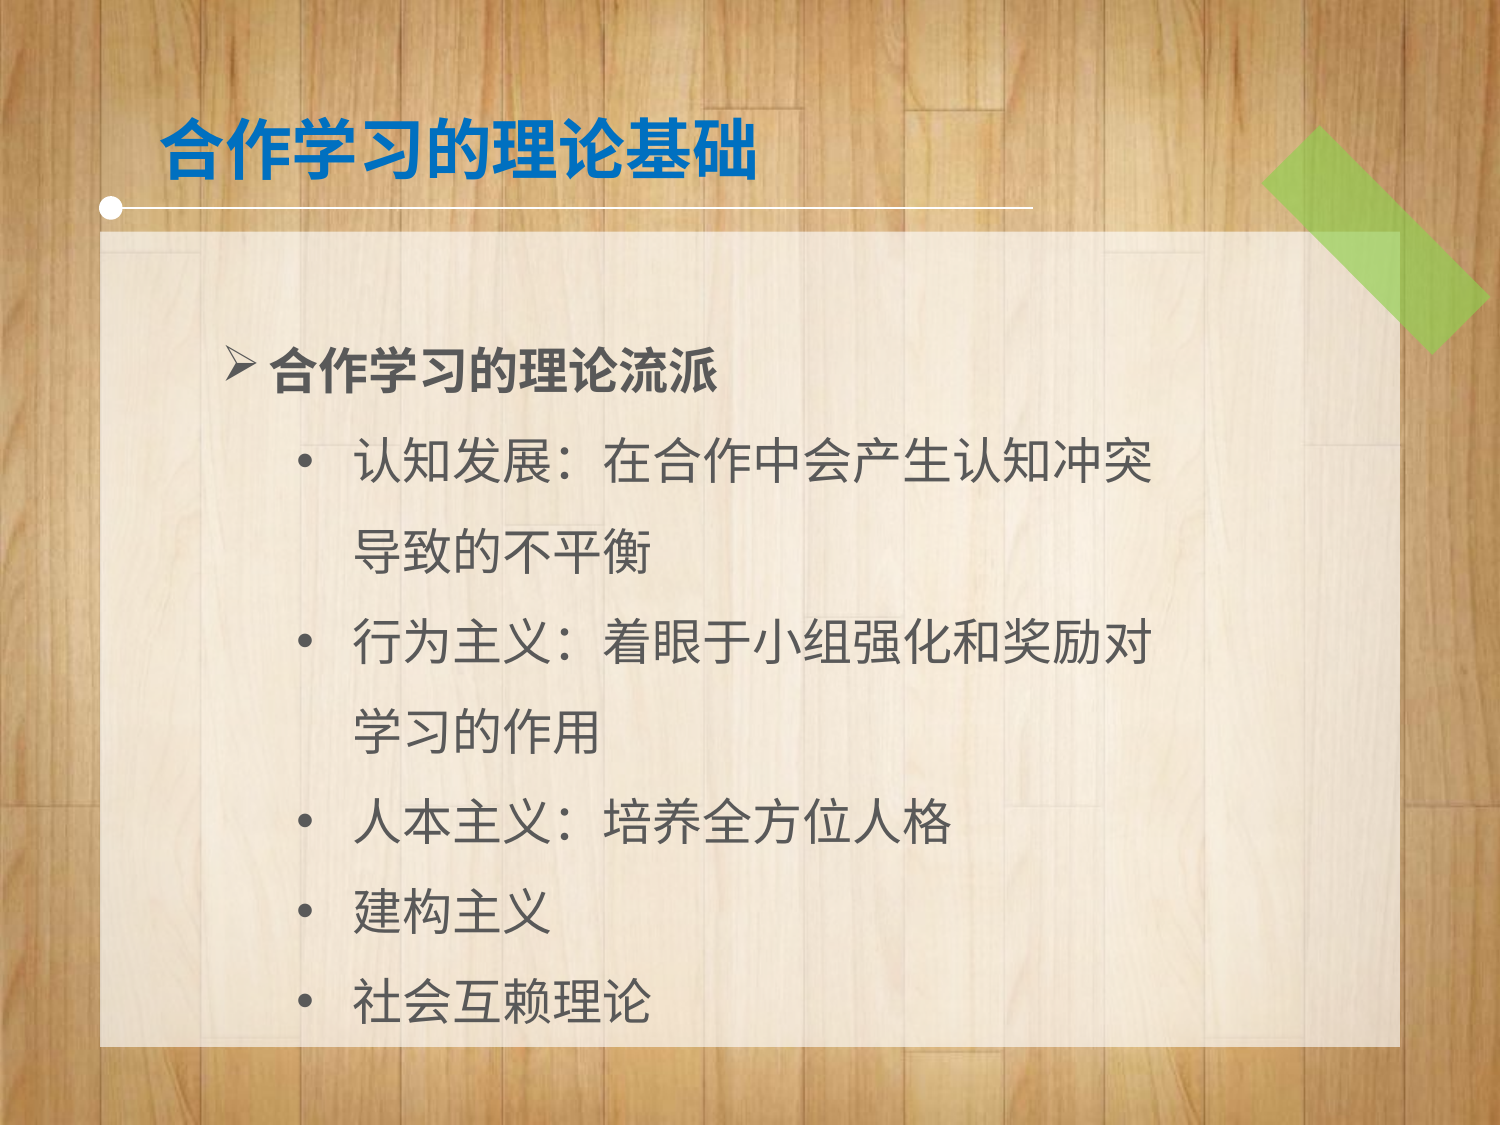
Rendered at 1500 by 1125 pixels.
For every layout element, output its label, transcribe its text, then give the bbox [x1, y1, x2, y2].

text_box [1261, 125, 1491, 355]
text_box 合作学习的理论流派 认知发展：在合作中会产生认知冲突导致的不平衡 行为主义：着眼于小组强化和奖励对学习的作用 人本主义：培养全方位人格 建构主义 社会互赖理论 [206, 302, 1191, 1038]
picture [0, 0, 1500, 1125]
text_box [100, 231, 1400, 1047]
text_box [98, 195, 1033, 220]
text_box 合作学习的理论基础 [143, 100, 853, 194]
